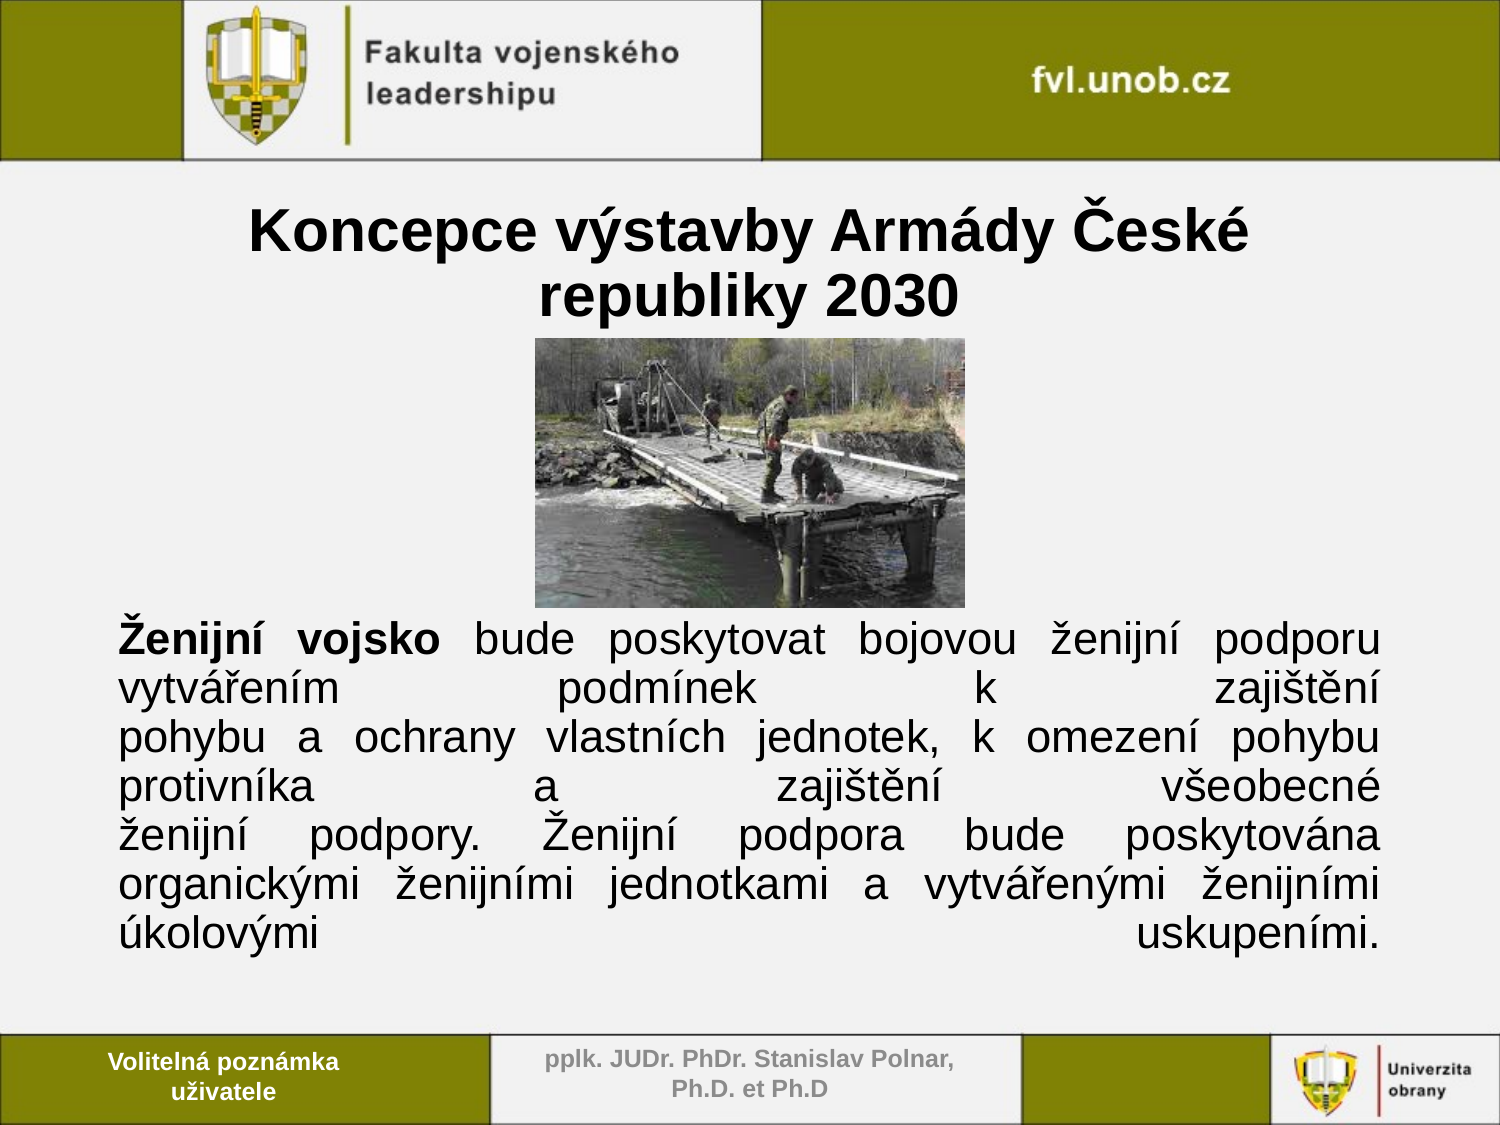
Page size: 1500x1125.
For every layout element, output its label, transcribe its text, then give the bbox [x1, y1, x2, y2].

slide_number Volitelná poznámka uživatele [55, 1045, 393, 1106]
title Koncepce výstavby Armády České republiky 2030 [103, 190, 1397, 338]
picture [0, 0, 1500, 1125]
footer pplk. JUDr. PhDr. Stanislav Polnar, Ph.D. et Ph.D [496, 1042, 1004, 1103]
list Ženijní vojsko bude poskytovat bojovou ženijní podporu vytvářením podmínek k zajištění pohybu a ochrany vlastních jednotek, k omezení pohybu protivníka a zajištění všeobecné ženijní podpory. Ženijní podpora bude poskytována organickými ženijními jednotkami a vytvářenými ženijními úkolovými uskupeními. [103, 607, 1397, 1024]
